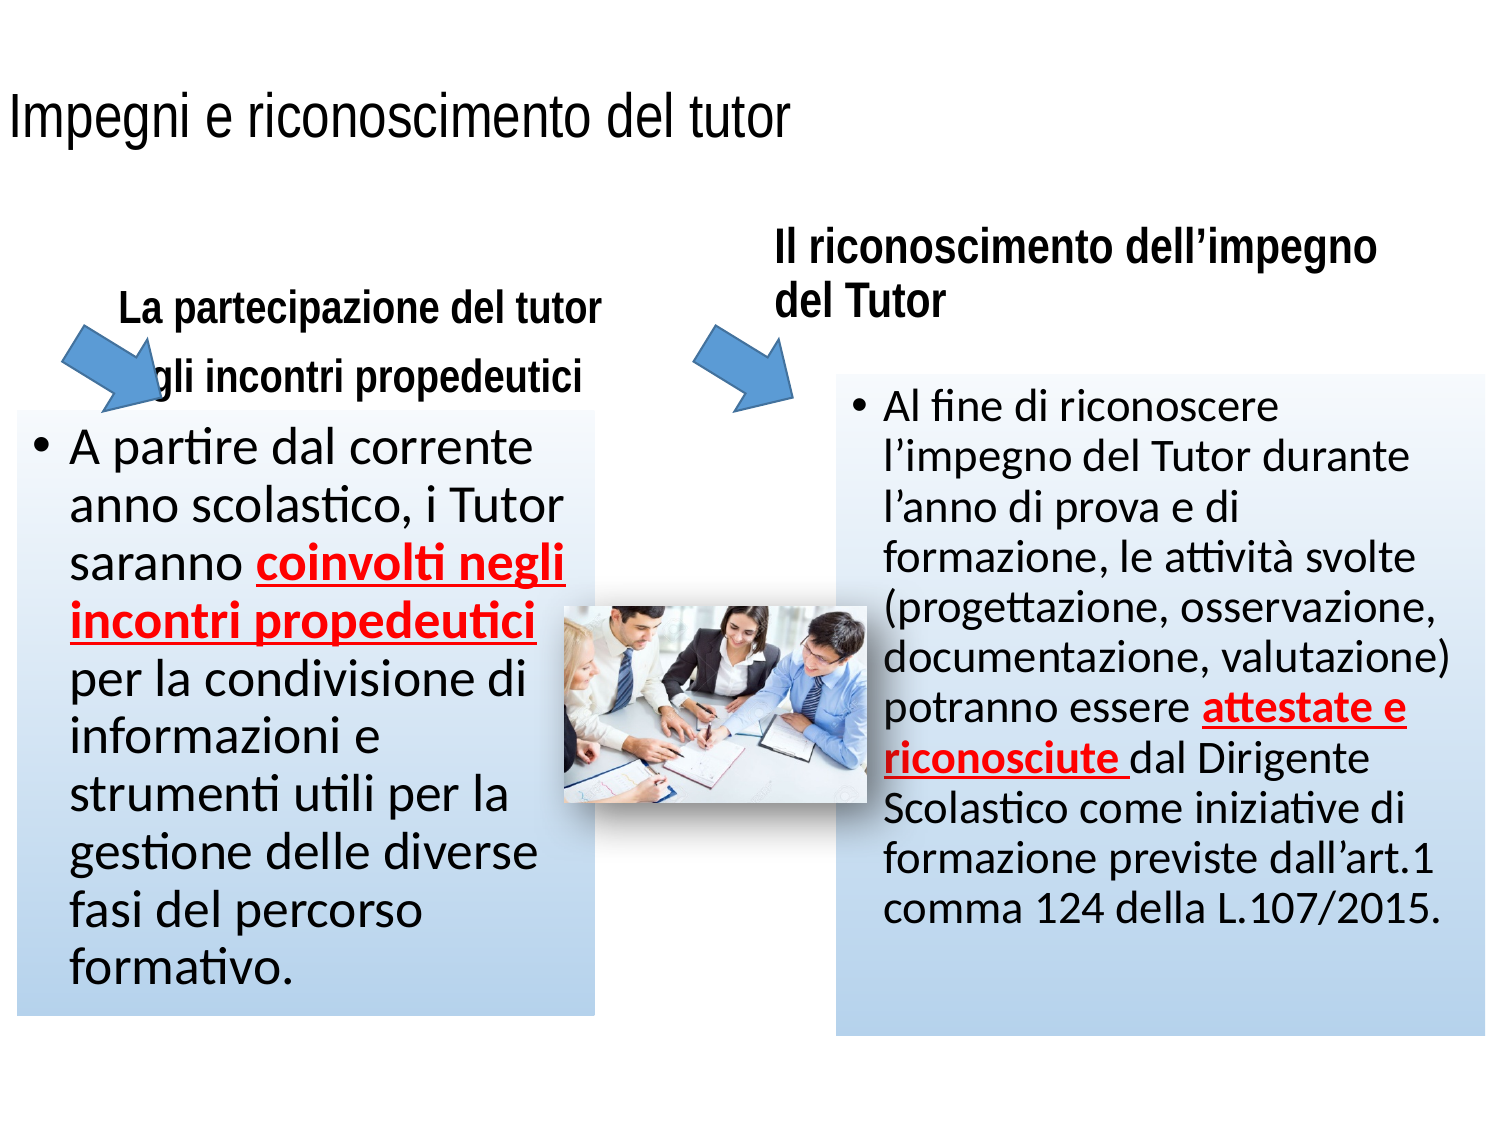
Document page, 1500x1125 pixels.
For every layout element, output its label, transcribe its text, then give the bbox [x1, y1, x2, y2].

text_box [60, 324, 163, 414]
list Al fine di riconoscere l’impegno del Tutor durante l’anno di prova e di formazione, le attività svolte (progettazione, osservazione, documentazione, valutazione) potranno essere attestate e riconosciute dal Dirigente Scolastico come iniziative di formazione previste dall’art.1 comma 124 della L.107/2015. [836, 374, 1486, 1036]
list A partire dal corrente anno scolastico, i Tutor saranno coinvolti negli incontri propedeutici per la condivisione di informazioni e strumenti utili per la gestione delle diverse fasi del percorso formativo. [17, 410, 595, 1016]
text_box Impegni e riconoscimento del tutor [0, 0, 1397, 169]
list Il riconoscimento dell’impegno del Tutor [759, 275, 1398, 411]
text_box [692, 324, 794, 414]
picture [564, 606, 867, 803]
list La partecipazione del tutor agli incontri propedeutici [103, 275, 738, 411]
